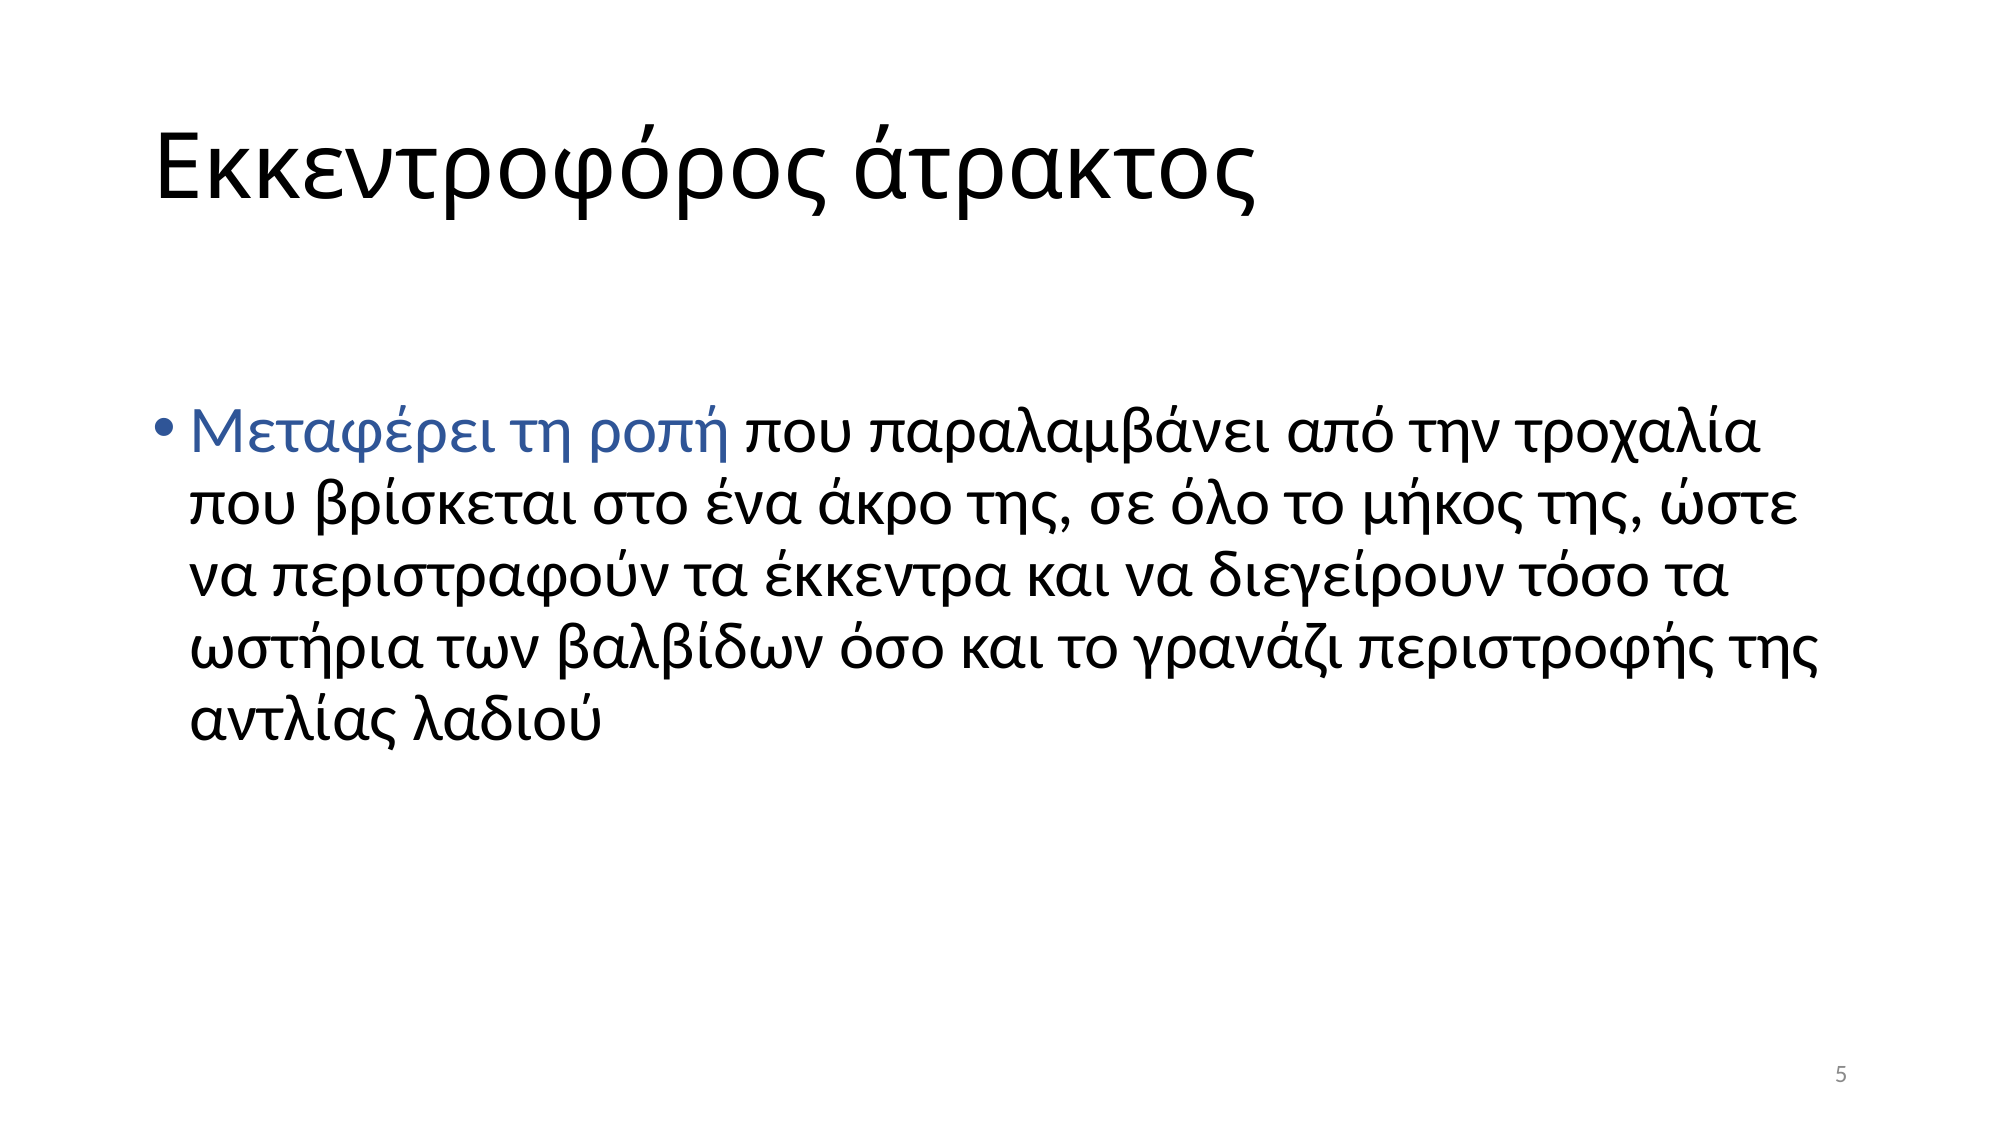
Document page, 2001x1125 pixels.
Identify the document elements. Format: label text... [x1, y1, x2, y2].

list Μεταφέρει τη ροπή που παραλαμβάνει από την τροχαλία που βρίσκεται στο ένα άκρο της, σε όλο το μήκος της, ώστε να περιστραφούν τα έκκεντρα και να διεγείρουν τόσο τα ωστήρια των βαλβίδων όσο και το γρανάζι περιστροφής της αντλίας λαδιού [137, 387, 1863, 865]
slide_number 5 [1412, 1042, 1863, 1103]
title Εκκεντροφόρος άτρακτος [137, 59, 1863, 278]
